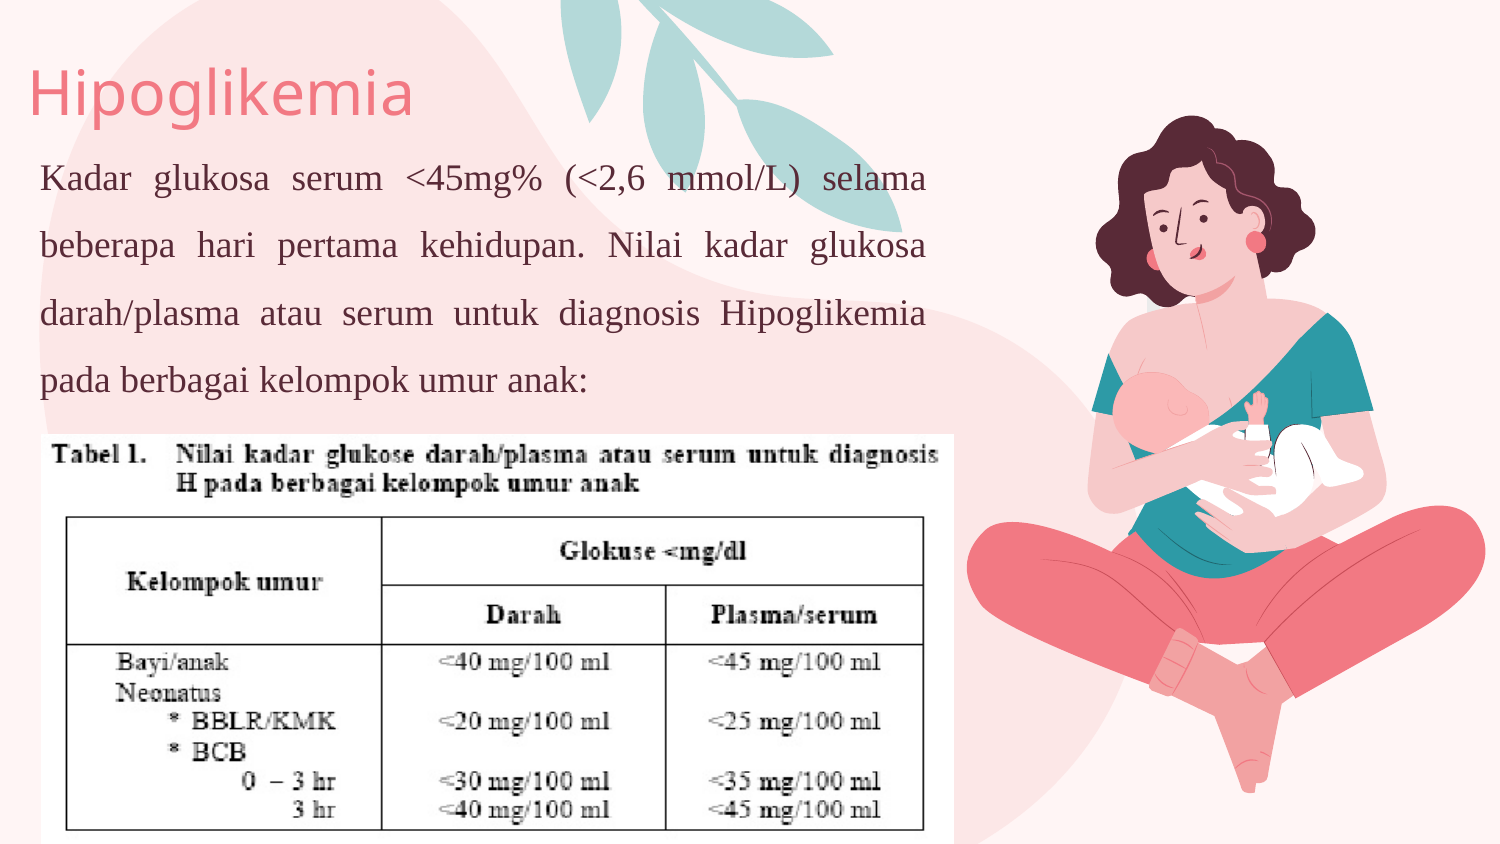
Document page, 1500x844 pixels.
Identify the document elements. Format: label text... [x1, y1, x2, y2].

picture [41, 434, 954, 844]
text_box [954, 115, 1500, 794]
title Hipoglikemia [12, 50, 695, 115]
list Kadar glukosa serum <45mg% (<2,6 mmol/L) selama beberapa hari pertama kehidupan. Nilai kadar glukosa darah/plasma atau serum untuk diagnosis Hipoglikemia pada berbagai kelompok umur anak: [0, 115, 943, 363]
